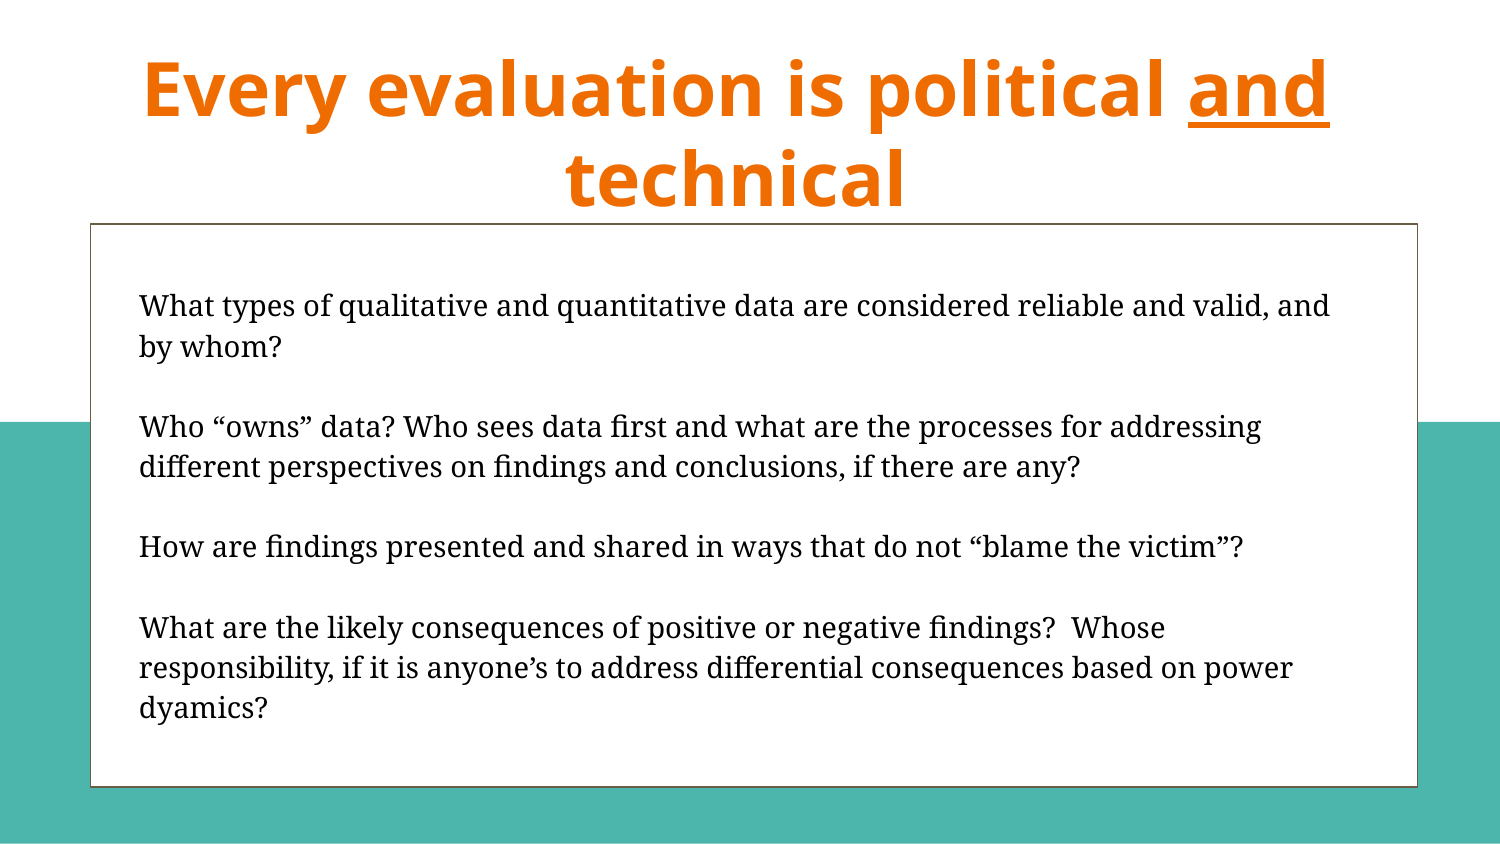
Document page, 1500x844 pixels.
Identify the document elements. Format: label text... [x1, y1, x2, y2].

list What types of qualitative and quantitative data are considered reliable and valid, and by whom? Who “owns” data? Who sees data first and what are the processes for addressing different perspectives on findings and conclusions, if there are any? How are findings presented and shared in ways that do not “blame the victim”? What are the likely consequences of positive or negative findings? Whose responsibility, if it is anyone’s to address differential consequences based on power dyamics? [124, 232, 1376, 725]
text_box [90, 224, 1418, 788]
title Every evaluation is political and technical [32, 54, 1439, 209]
